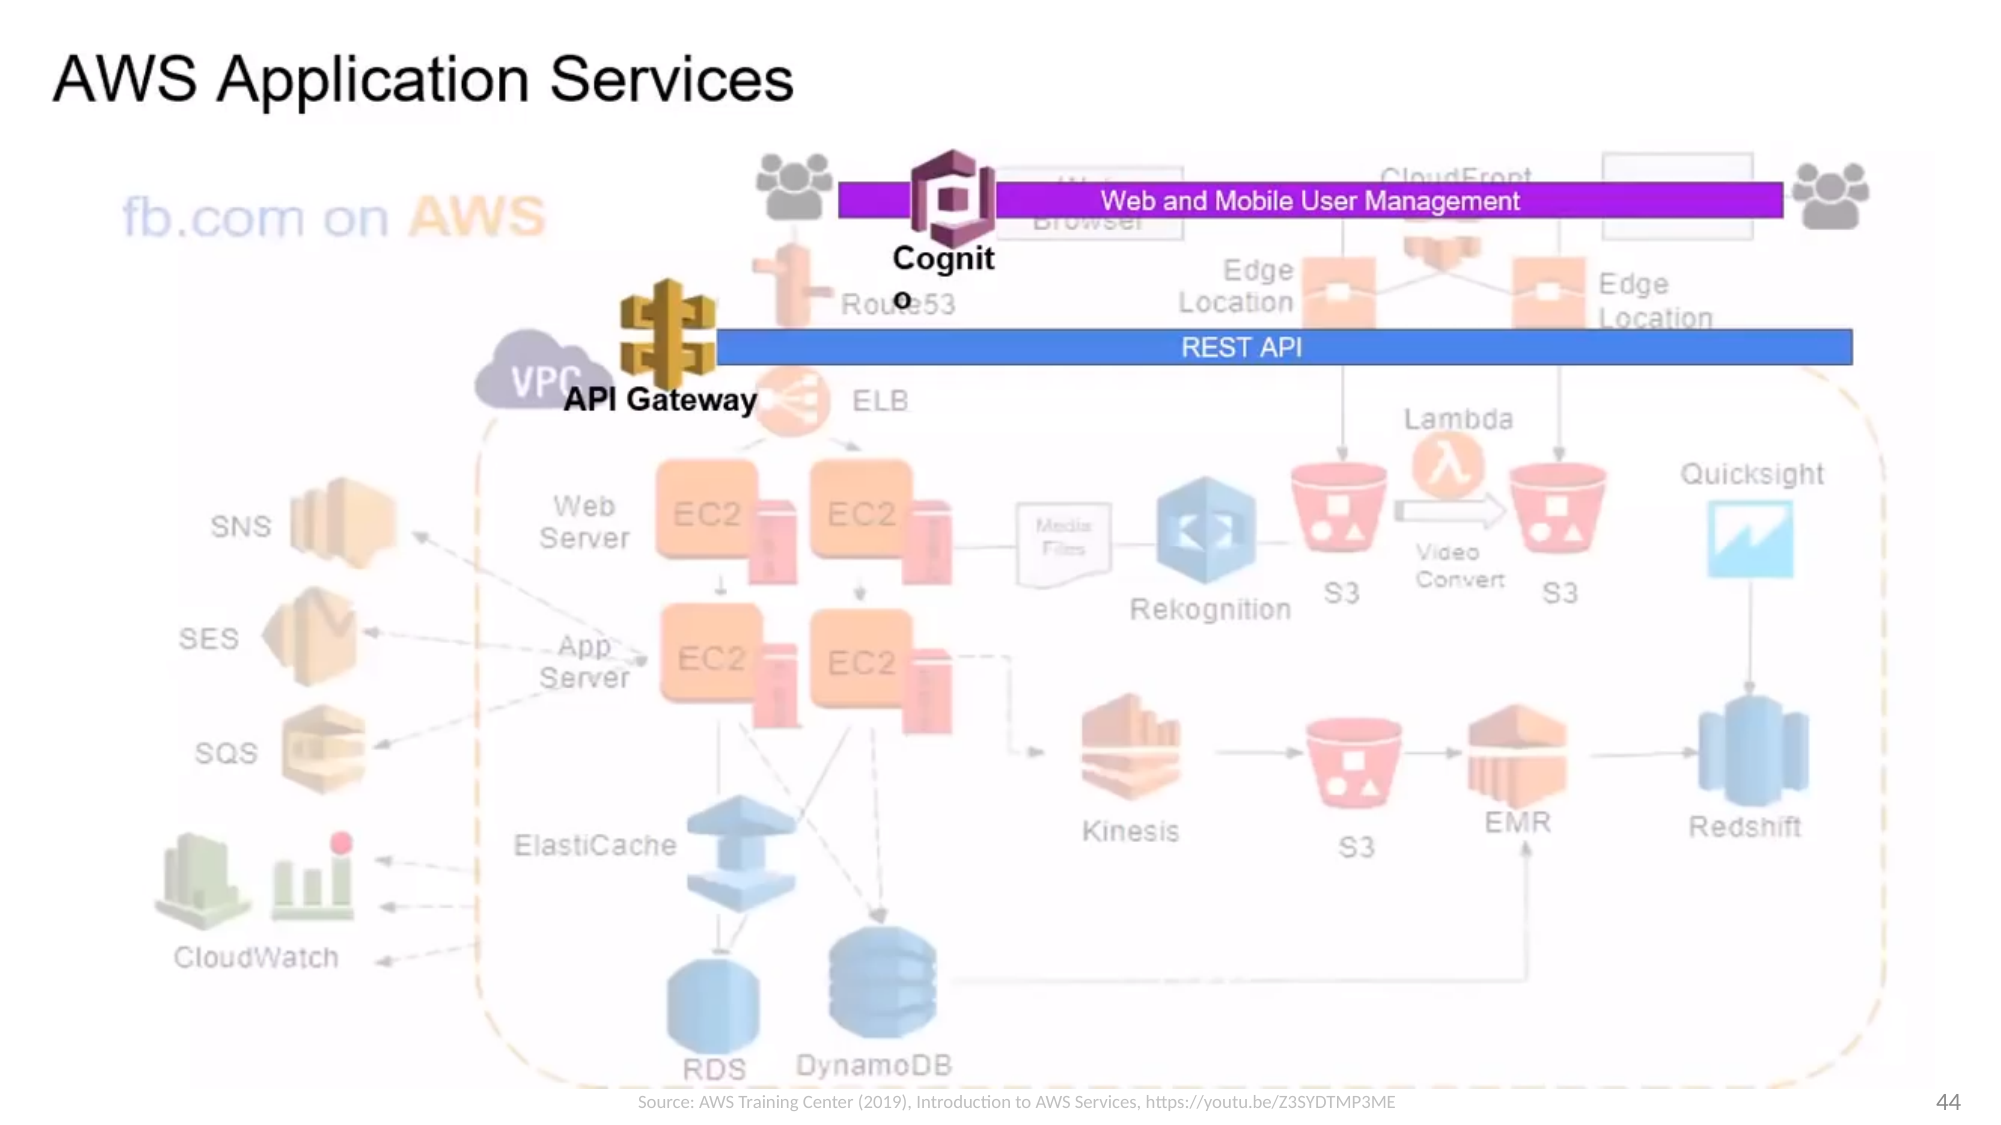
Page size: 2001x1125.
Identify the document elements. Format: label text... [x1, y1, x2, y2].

picture [10, 4, 1935, 1089]
slide_number 44 [1863, 1080, 1977, 1120]
text_box Source: AWS Training Center (2019), Introduction to AWS Services, https://youtu.be/Z3SYDTMP3ME [623, 1089, 1863, 1121]
